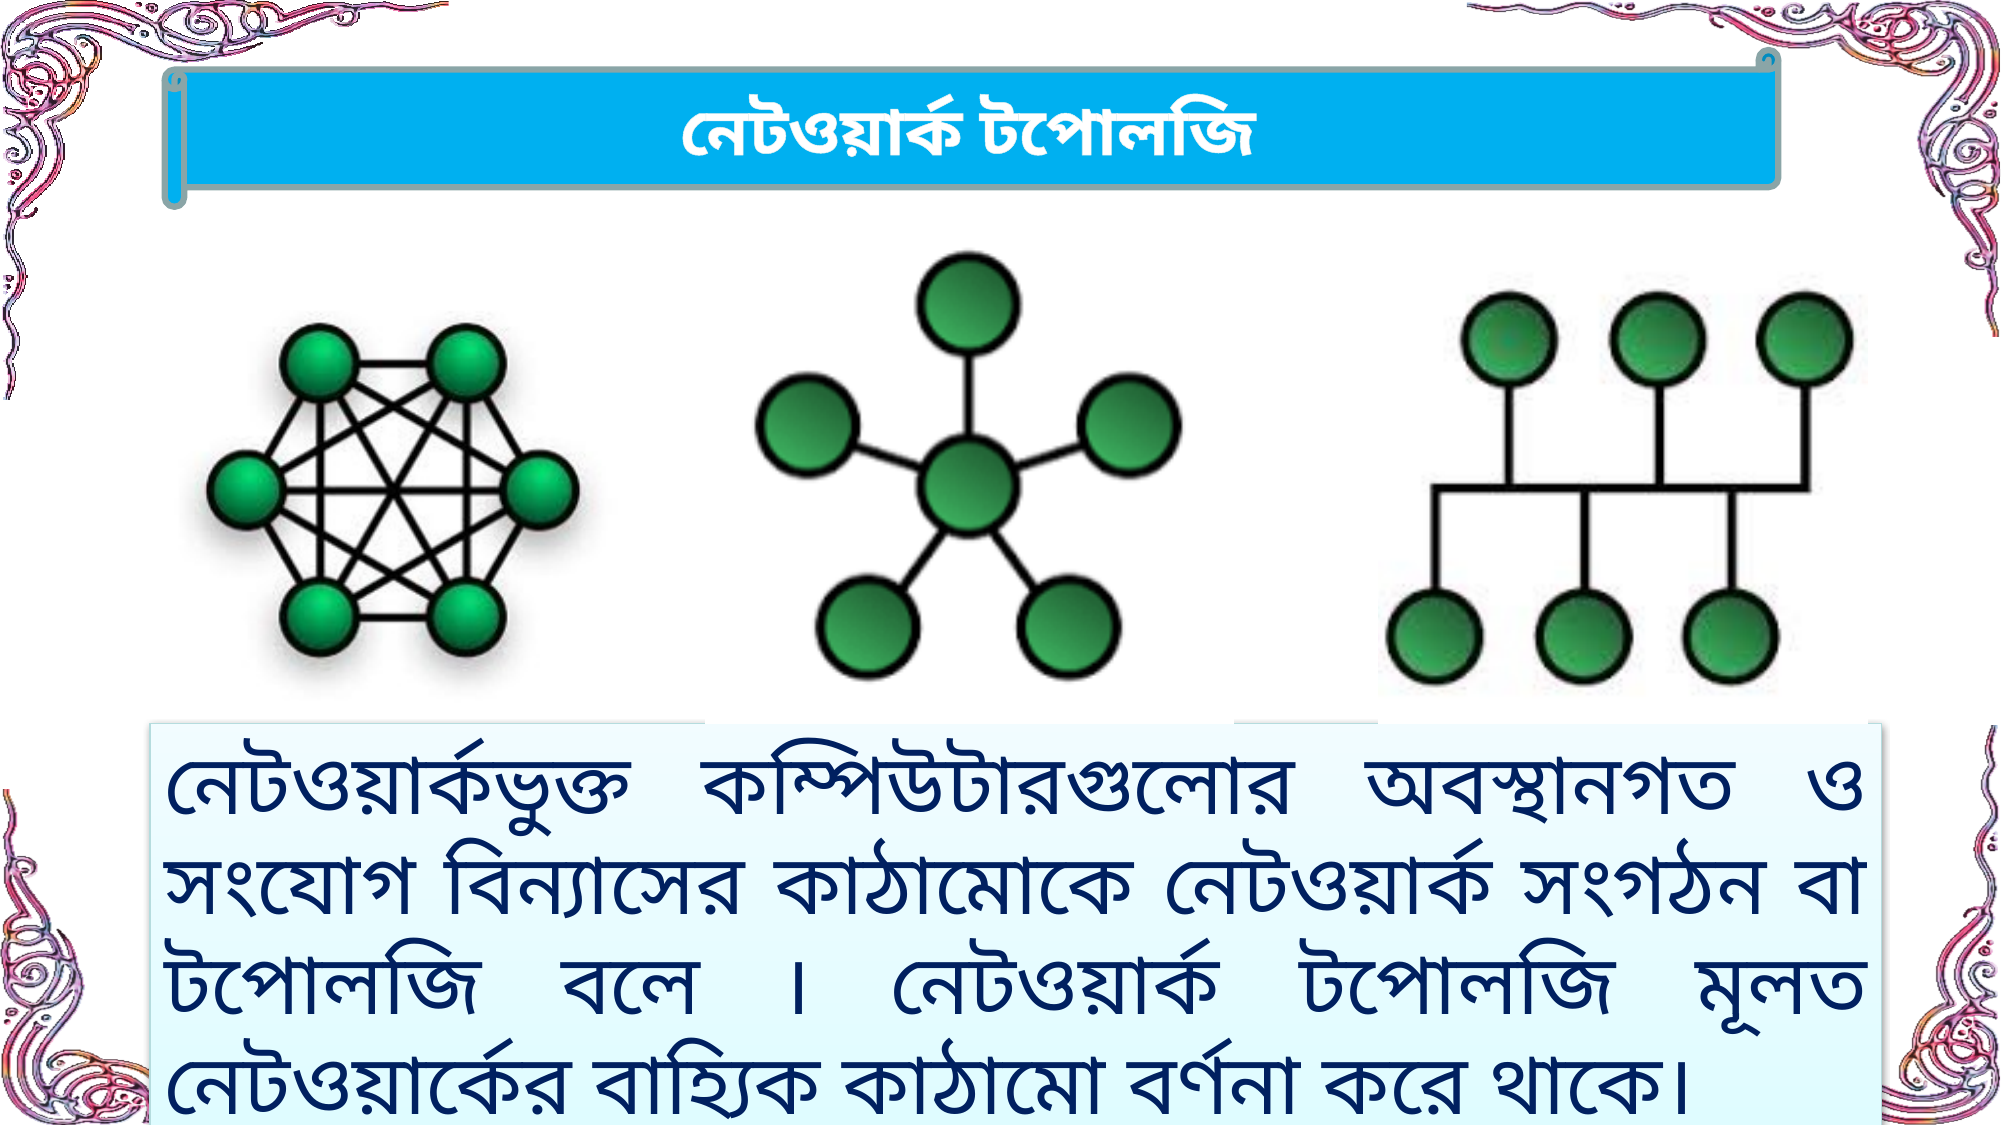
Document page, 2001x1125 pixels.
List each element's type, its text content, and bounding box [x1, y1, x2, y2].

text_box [164, 210, 1868, 724]
picture [1466, 0, 2000, 337]
picture [1, 789, 149, 1125]
picture [1882, 725, 2001, 1125]
text_box নেটওয়ার্ক টপোলজি [162, 47, 1781, 209]
text_box নেটওয়ার্কভুক্ত কম্পিউটারগুলোর অবস্থানগত ও সংযোগ বিন্যাসের কাঠামোকে নেটওয়ার্ক সংগঠন বা টপোলজি বলে । নেটওয়ার্ক টপোলজি মূলত নেটওয়ার্কের বাহ্যিক কাঠামো বর্ণনা করে থাকে। [149, 723, 1882, 1125]
picture [0, 0, 449, 400]
